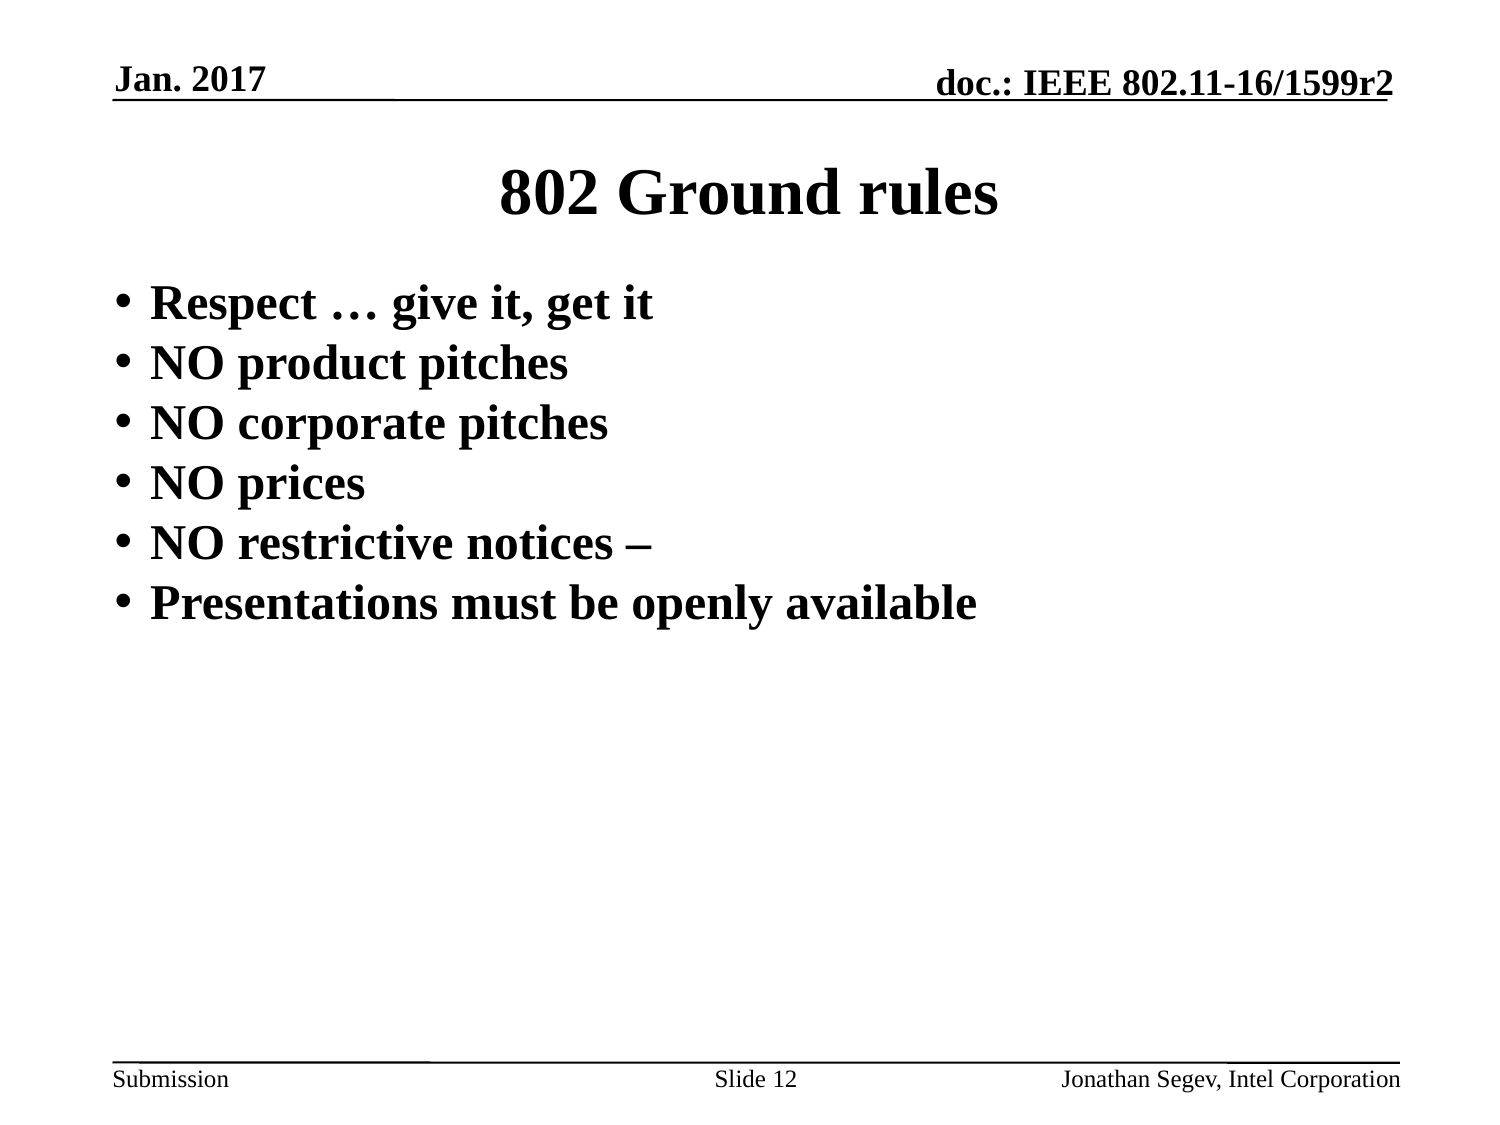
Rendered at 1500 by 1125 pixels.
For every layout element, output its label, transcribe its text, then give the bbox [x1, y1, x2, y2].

title 802 Ground rules [112, 112, 1388, 262]
footer Jonathan Segev, Intel Corporation [878, 1061, 1402, 1093]
text_box Respect … give it, get it NO product pitches NO corporate pitches NO prices NO restrictive notices – Presentations must be openly available [99, 262, 1450, 1005]
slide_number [114, 54, 423, 100]
slide_number Slide 12 [712, 1061, 800, 1123]
